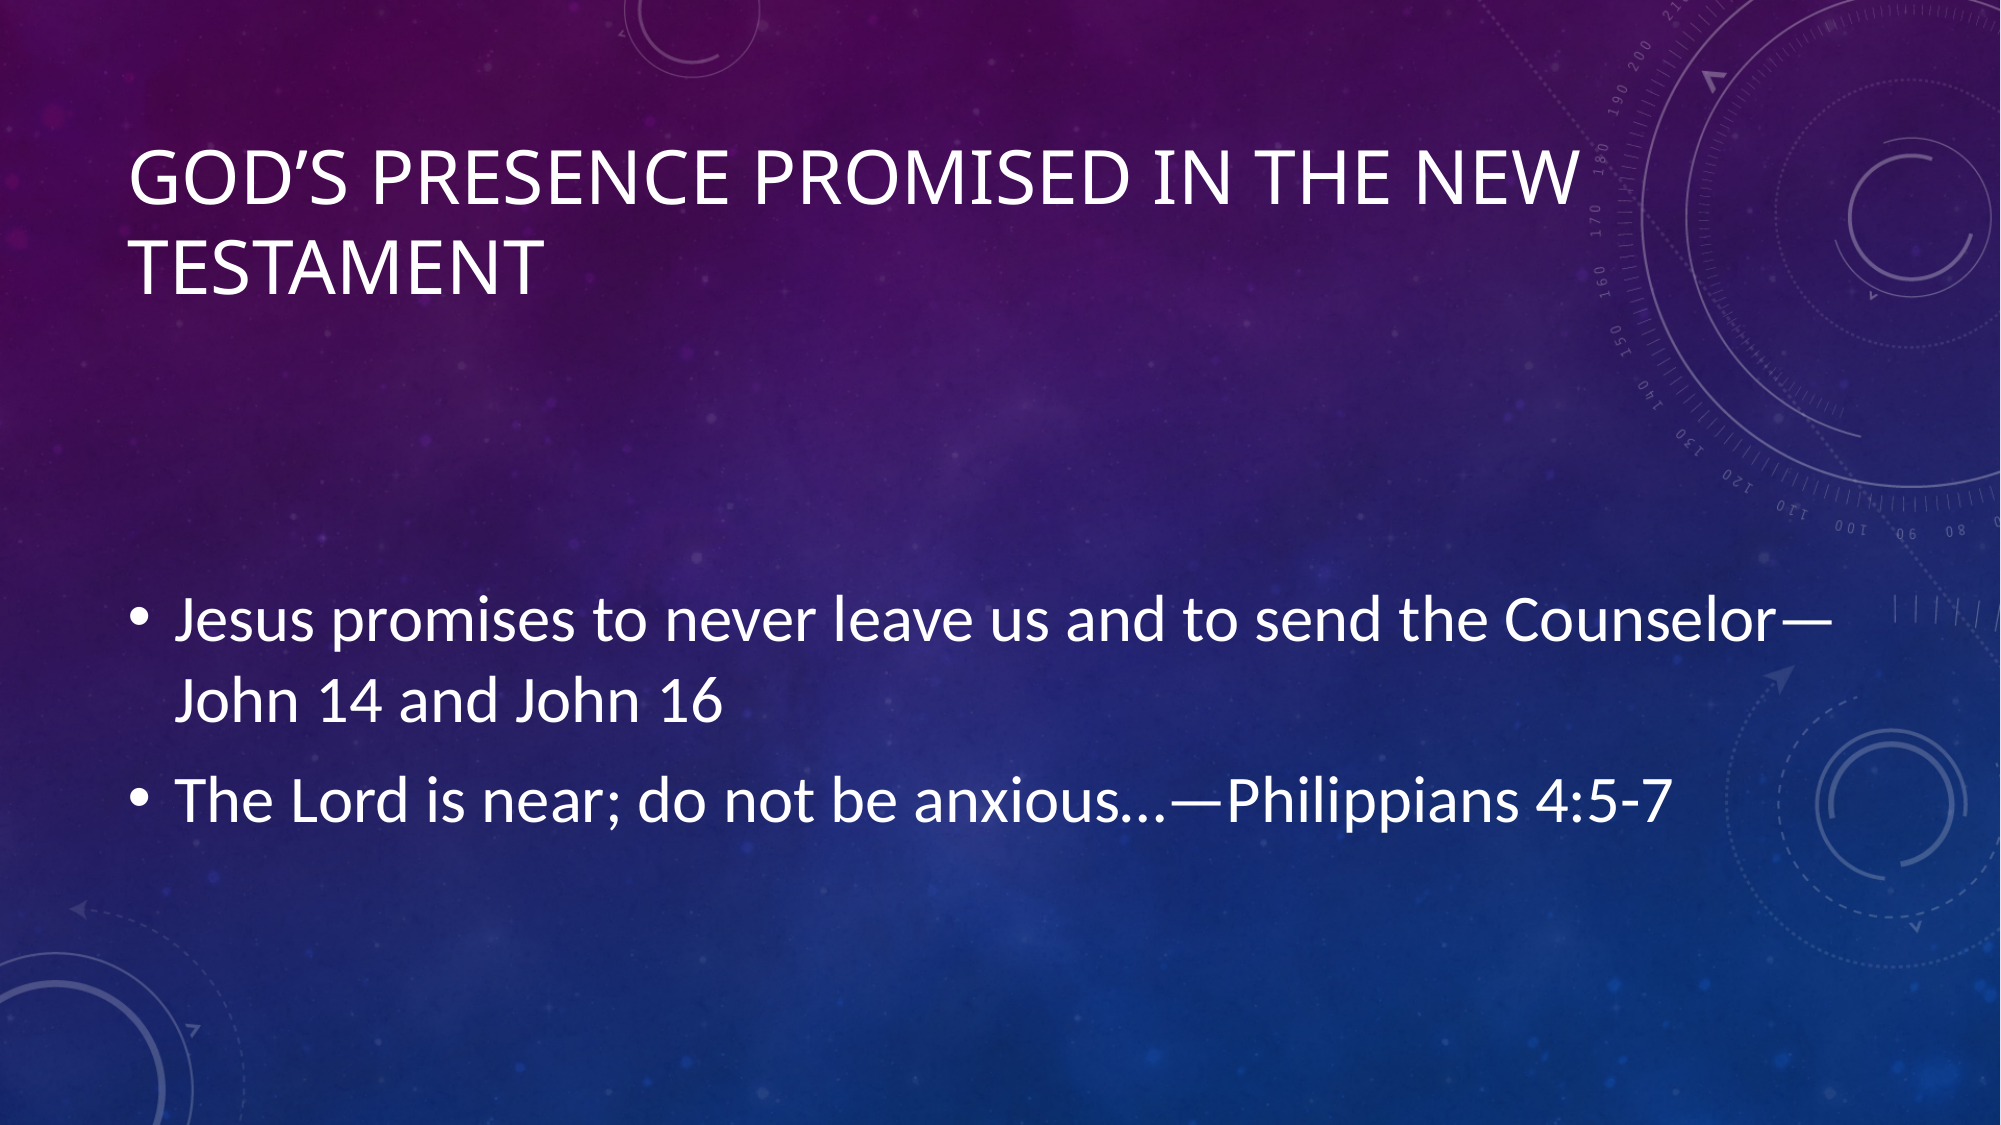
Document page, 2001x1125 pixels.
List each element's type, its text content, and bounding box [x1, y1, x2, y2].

list Jesus promises to never leave us and to send the Counselor—John 14 and John 16 The Lord is near; do not be anxious…—Philippians 4:5-7 [112, 351, 1855, 1061]
picture [0, 0, 2001, 1125]
title God’s presence promised in the new testament [112, 99, 1775, 339]
